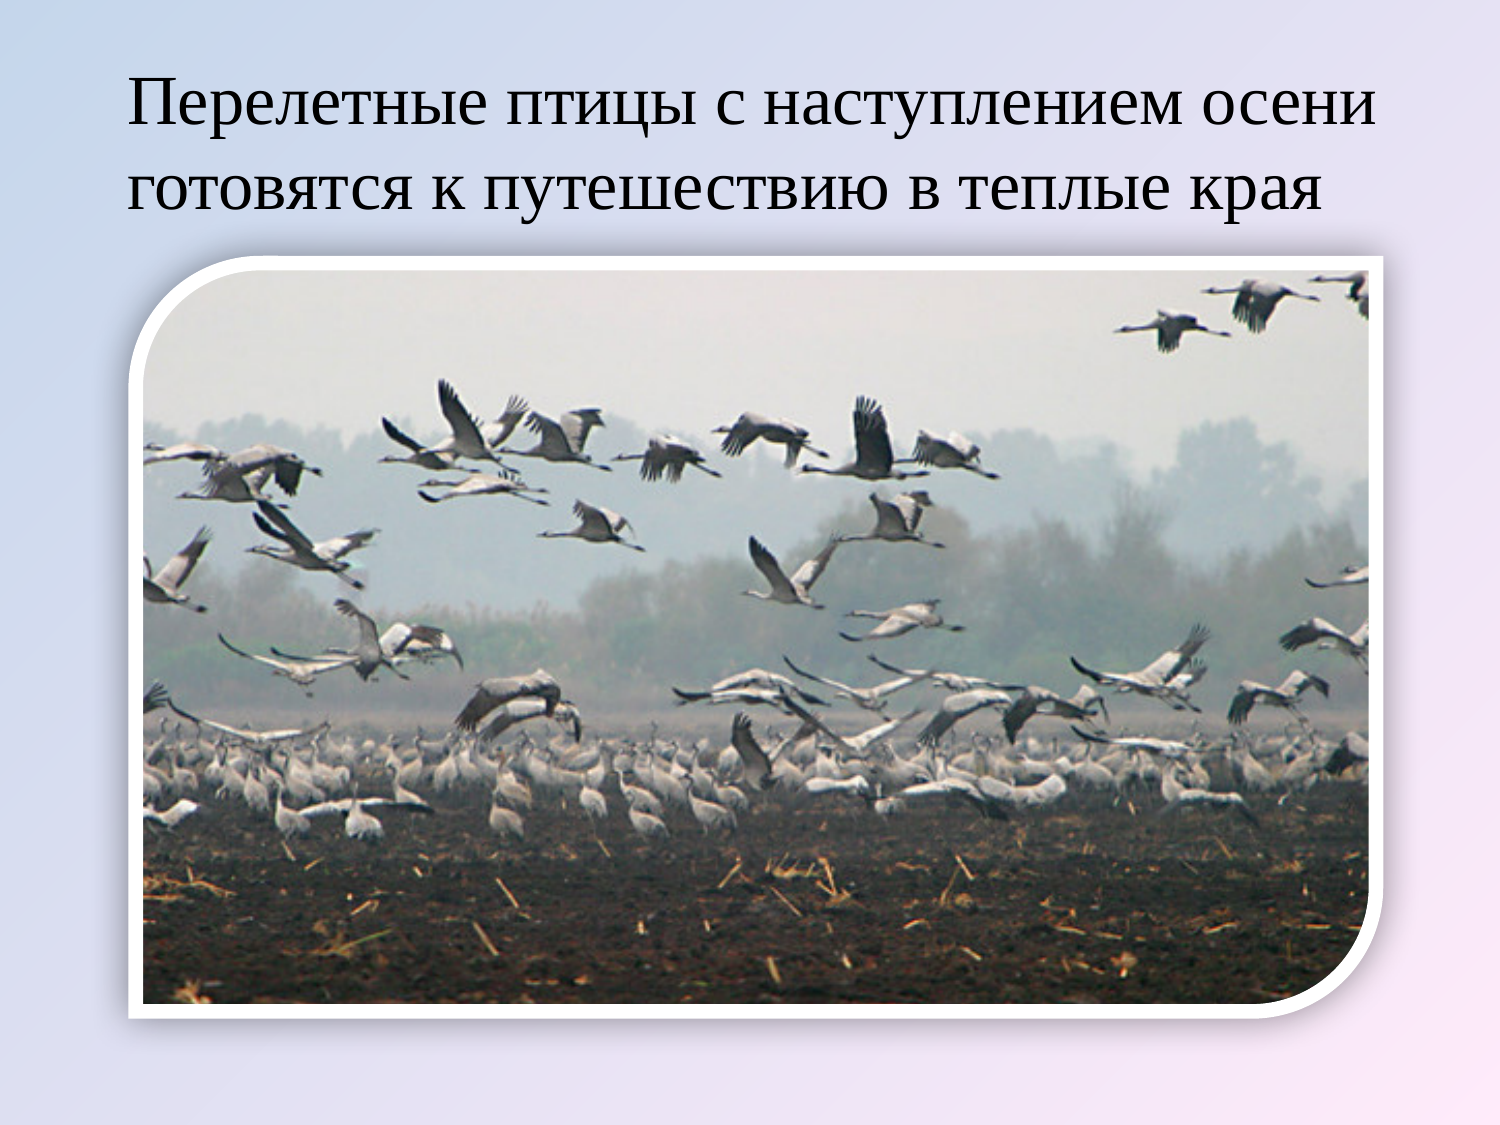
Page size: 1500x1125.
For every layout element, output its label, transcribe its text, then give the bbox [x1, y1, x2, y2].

title Перелетные птицы с наступлением осени готовятся к путешествию в теплые края [112, 45, 1425, 233]
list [135, 262, 1377, 1012]
